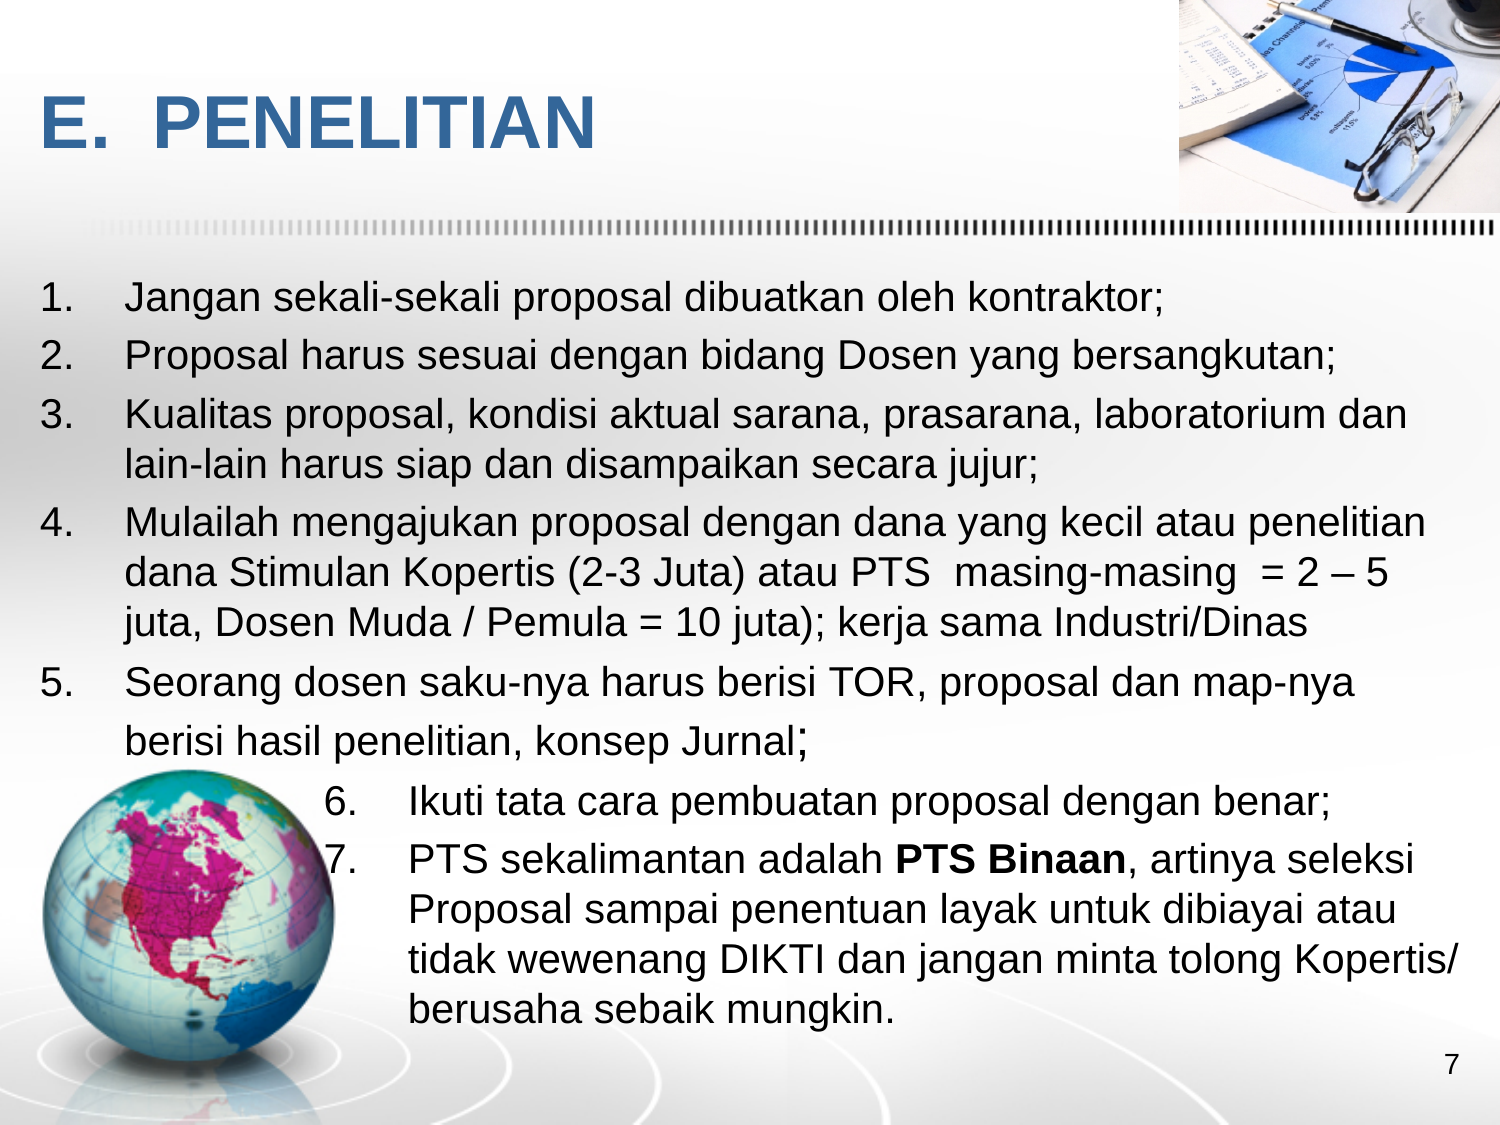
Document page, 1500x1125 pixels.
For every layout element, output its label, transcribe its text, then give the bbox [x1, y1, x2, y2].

picture [0, 0, 1500, 1125]
list Jangan sekali-sekali proposal dibuatkan oleh kontraktor; Proposal harus sesuai dengan bidang Dosen yang bersangkutan; Kualitas proposal, kondisi aktual sarana, prasarana, laboratorium dan lain-lain harus siap dan disampaikan secara jujur; Mulailah mengajukan proposal dengan dana yang kecil atau penelitian dana Stimulan Kopertis (2-3 Juta) atau PTS masing-masing = 2 – 5 juta, Dosen Muda / Pemula = 10 juta); kerja sama Industri/Dinas Seorang dosen saku-nya harus berisi TOR, proposal dan map-nya berisi hasil penelitian, konsep Jurnal; Ikuti tata cara pembuatan proposal dengan benar; PTS sekalimantan adalah PTS Binaan, artinya seleksi Proposal sampai penentuan layak untuk dibiayai atau tidak wewenang DIKTI dan jangan minta tolong Kopertis/ berusaha sebaik mungkin. [24, 262, 1475, 1038]
slide_number 7 [1125, 1037, 1475, 1100]
title E. PENELITIAN [24, 24, 1173, 213]
